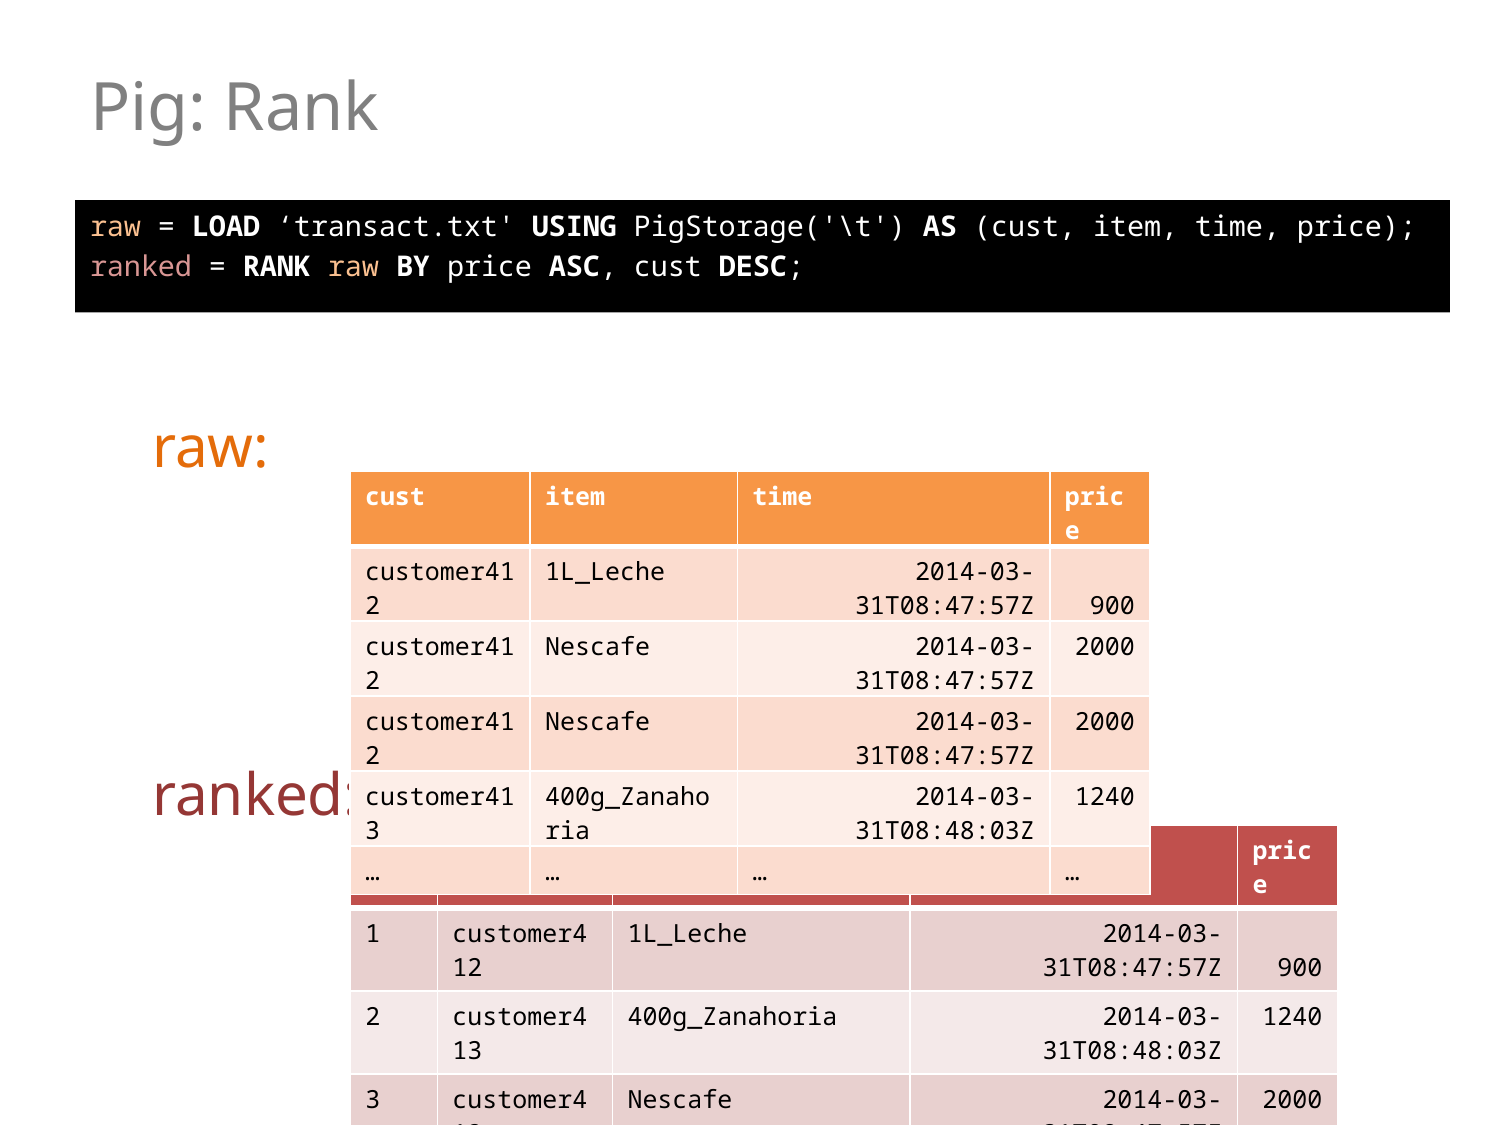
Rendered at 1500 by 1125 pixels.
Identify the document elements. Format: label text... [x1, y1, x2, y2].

table_cell … [1051, 847, 1149, 894]
table_cell … [531, 847, 737, 894]
table_cell 2014-03-31T08:48:03Z [911, 992, 1237, 1073]
table_cell 900 [1051, 549, 1149, 620]
table_cell 400g_Zanahoria [613, 992, 909, 1073]
table_cell customer413 [351, 772, 529, 845]
table_header item [531, 472, 737, 544]
table_cell 2000 [1051, 697, 1149, 770]
table_header time [911, 826, 1237, 905]
table_header cust [351, 472, 529, 544]
table_cell 3 [351, 1075, 437, 1125]
table_cell … [738, 847, 1049, 894]
table_cell customer412 [351, 622, 529, 695]
text_box raw = LOAD ‘transact.txt' USING PigStorage('\t') AS (cust, item, time, price); ranked = RANK raw BY price ASC, cust DESC; [75, 200, 1450, 313]
table_header cust [438, 895, 612, 905]
table_cell 2014-03-31T08:47:57Z [738, 549, 1049, 620]
table_cell 900 [1238, 911, 1337, 990]
table_cell … [351, 847, 529, 894]
table_header price [1051, 472, 1149, 544]
table_cell 1 [351, 911, 437, 990]
text_box raw: [137, 402, 613, 487]
table_cell 2014-03-31T08:47:57Z [911, 911, 1237, 990]
table_cell customer412 [438, 1075, 612, 1125]
table_header time [738, 472, 1049, 544]
table_cell 2014-03-31T08:47:57Z [911, 1075, 1237, 1125]
title Pig: Rank [75, 45, 1425, 163]
table_cell 1L_Leche [531, 549, 737, 620]
table_cell 2000 [1051, 622, 1149, 695]
table_cell 1240 [1238, 992, 1337, 1073]
table_cell Nescafe [531, 697, 737, 770]
table_cell customer412 [351, 549, 529, 620]
table_cell customer413 [438, 992, 612, 1073]
table_cell Nescafe [531, 622, 737, 695]
table_header price [1238, 826, 1337, 905]
table_cell 2000 [1238, 1075, 1337, 1125]
table_header item [613, 895, 909, 905]
table_cell 2014-03-31T08:47:57Z [738, 697, 1049, 770]
text_box ranked: [137, 750, 349, 835]
table_cell 1240 [1051, 772, 1149, 845]
table_cell 2 [351, 992, 437, 1073]
table_cell 2014-03-31T08:48:03Z [738, 772, 1049, 845]
table_cell 1L_Leche [613, 911, 909, 990]
table_cell customer412 [351, 697, 529, 770]
table_header rank [351, 895, 437, 905]
table_cell Nescafe [613, 1075, 909, 1125]
table_cell customer412 [438, 911, 612, 990]
table_cell 400g_Zanahoria [531, 772, 737, 845]
table_cell 2014-03-31T08:47:57Z [738, 622, 1049, 695]
